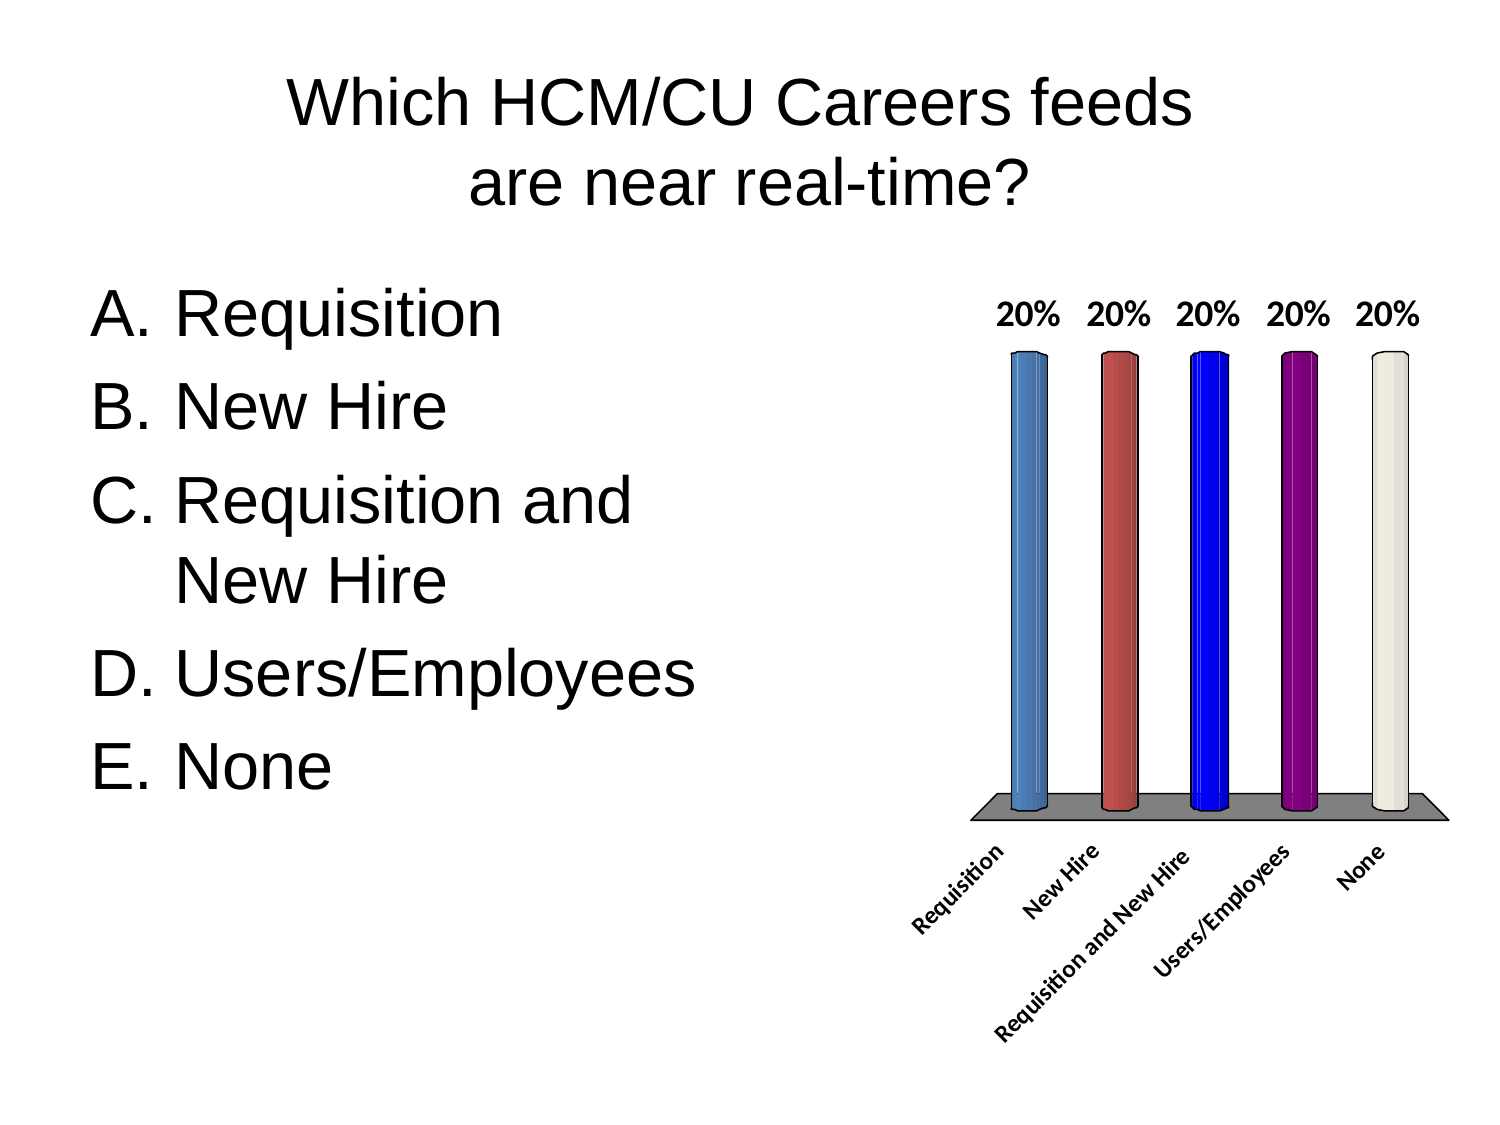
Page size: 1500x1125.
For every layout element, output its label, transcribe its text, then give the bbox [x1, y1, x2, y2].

title Which HCM/CU Careers feeds are near real-time? [75, 45, 1425, 233]
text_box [739, 262, 1490, 1107]
list Requisition New Hire Requisition and New Hire Users/Employees None [75, 262, 737, 1005]
